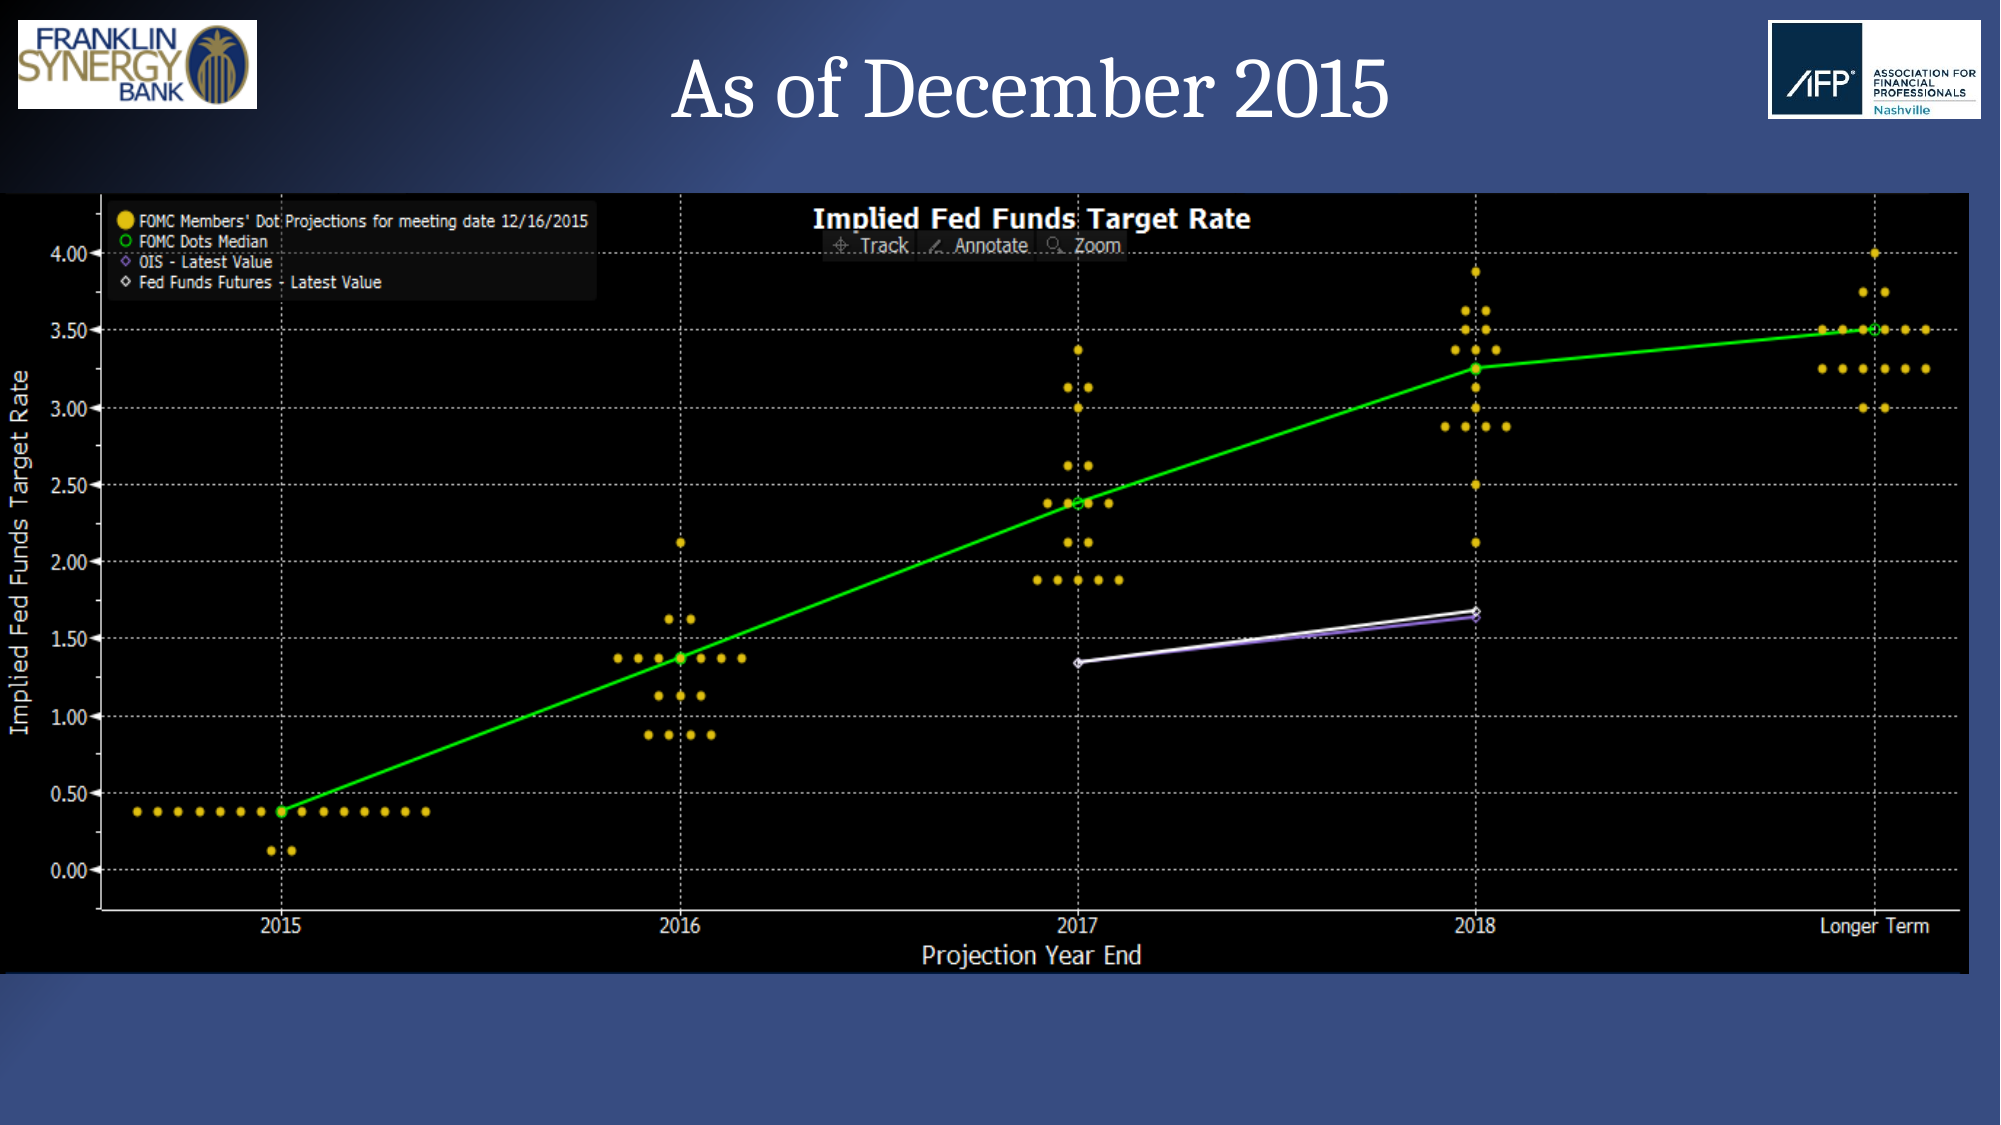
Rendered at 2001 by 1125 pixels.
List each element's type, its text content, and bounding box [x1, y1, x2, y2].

picture [0, 193, 1969, 974]
picture [18, 20, 257, 109]
title As of December 2015 [362, 35, 1721, 144]
picture [1768, 20, 1981, 119]
